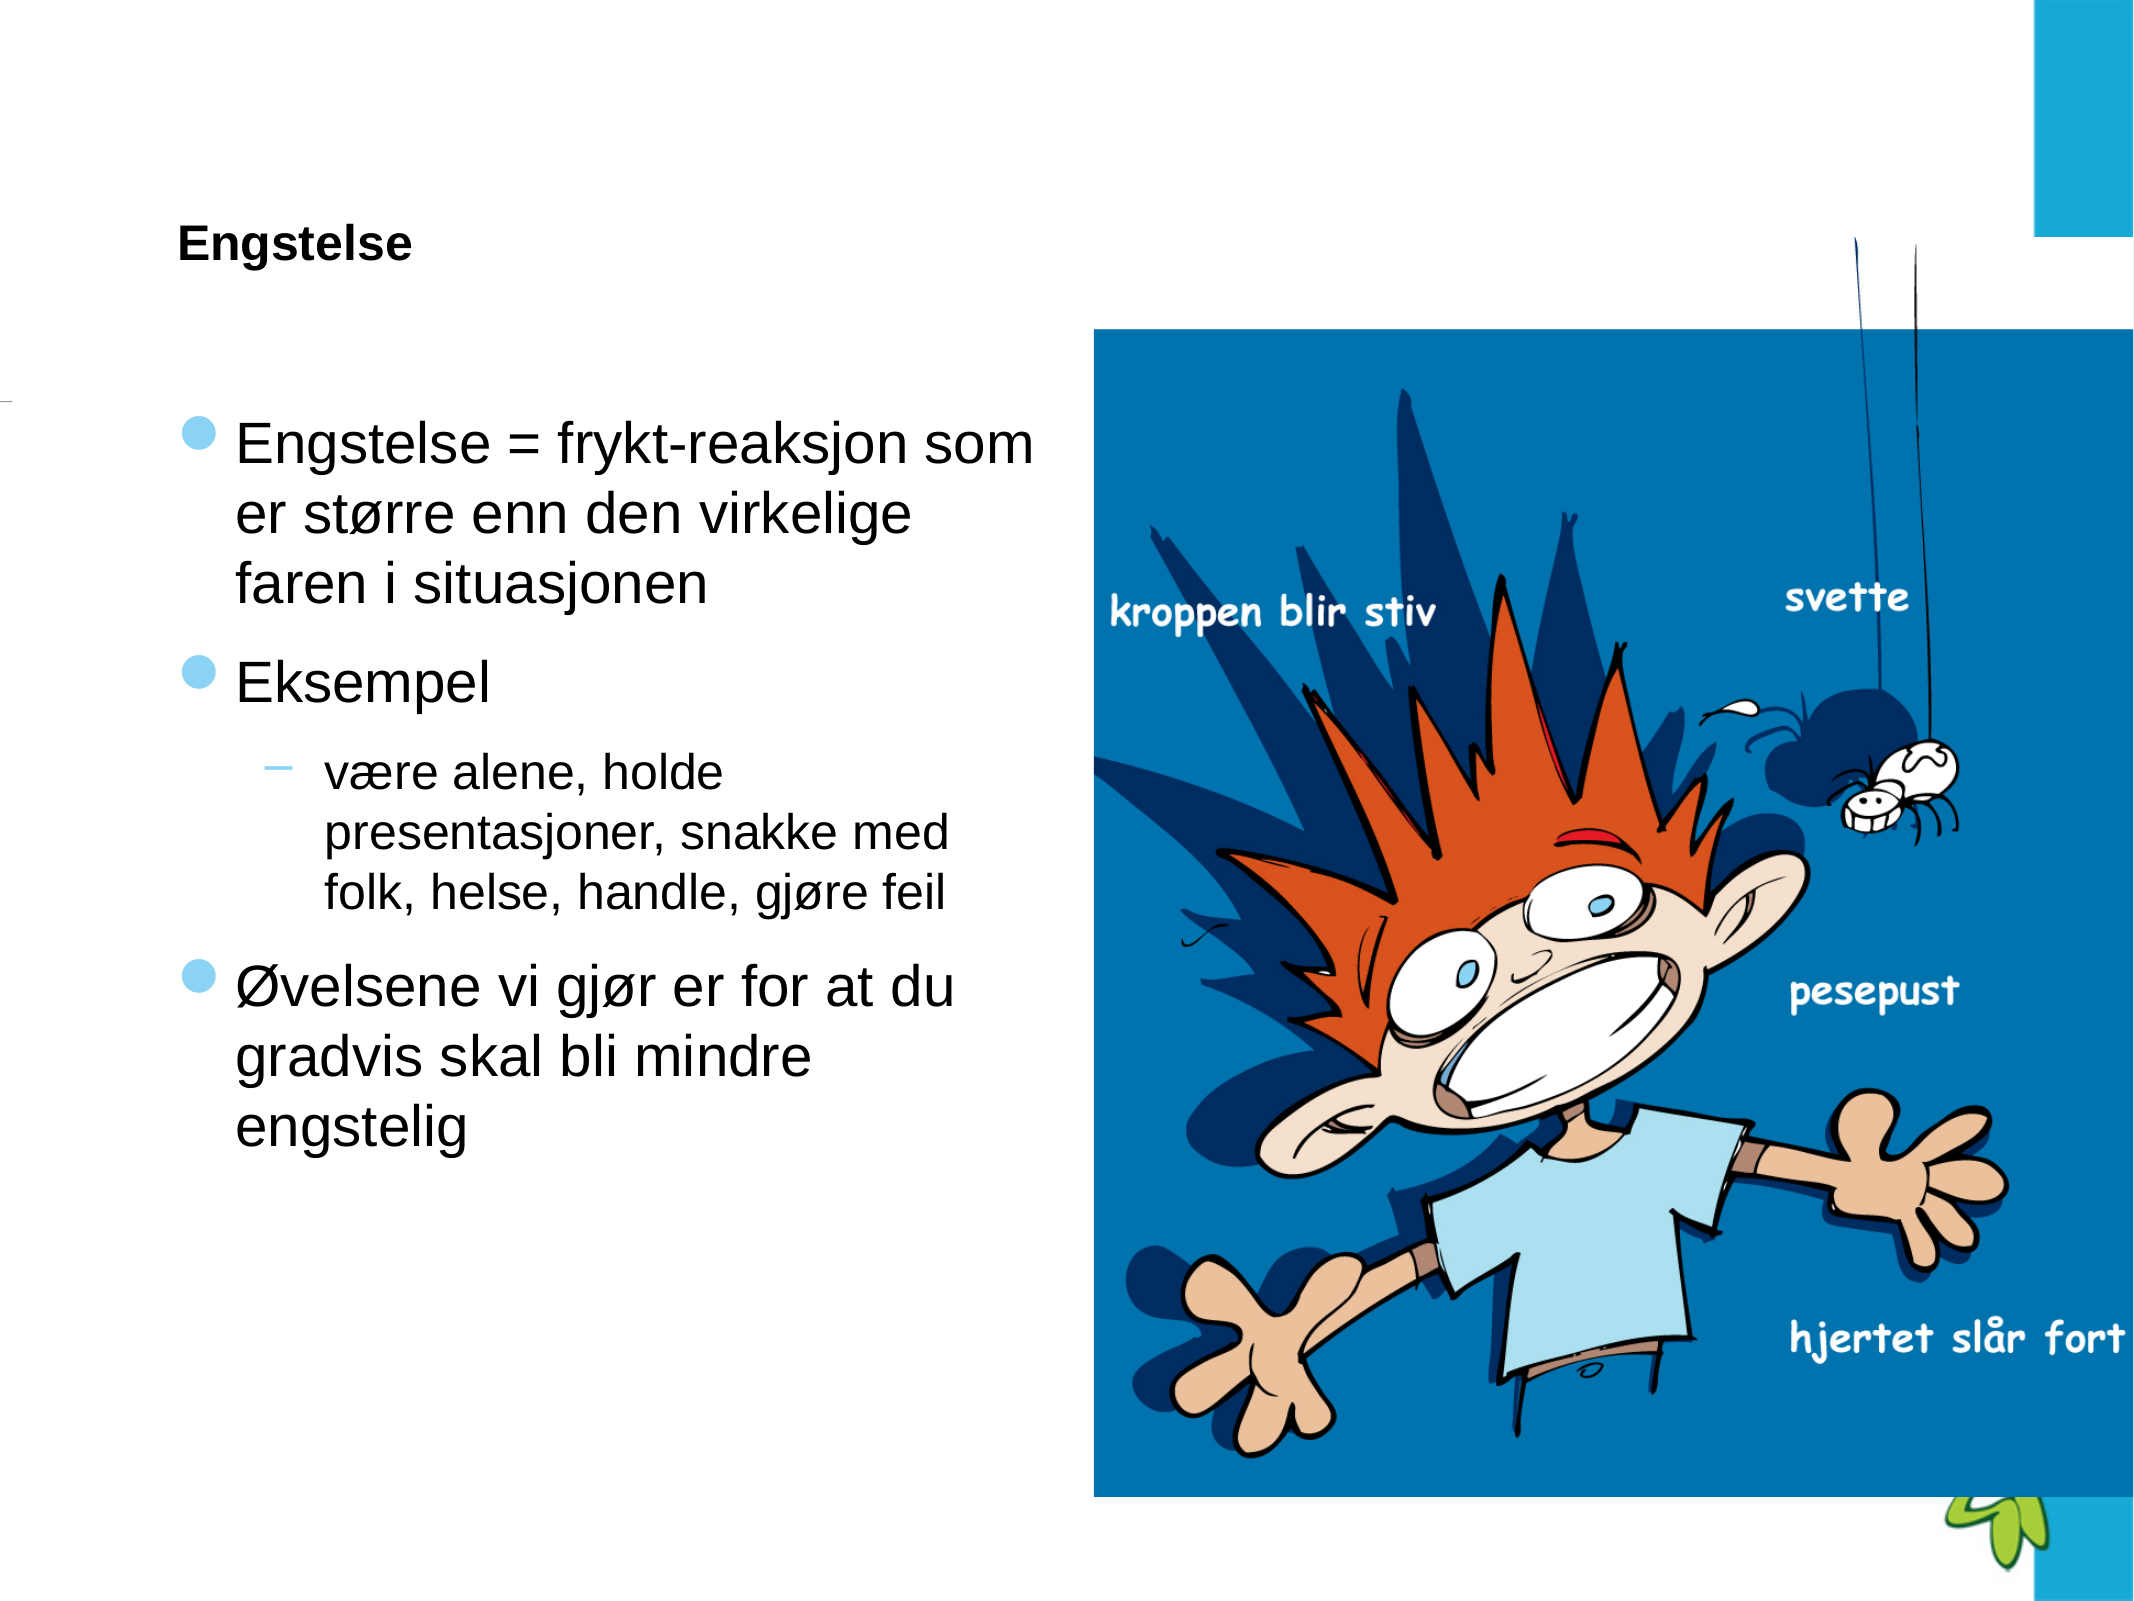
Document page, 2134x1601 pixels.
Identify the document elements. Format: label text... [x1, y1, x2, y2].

title Engstelse [162, 160, 2001, 321]
picture [0, 0, 2134, 1601]
list Engstelse = frykt-reaksjon som er større enn den virkelige faren i situasjonen Eksempel være alene, holde presentasjoner, snakke med folk, helse, handle, gjøre feil Øvelsene vi gjør er for at du gradvis skal bli mindre engstelig [162, 398, 1069, 1498]
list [1093, 237, 2134, 1498]
